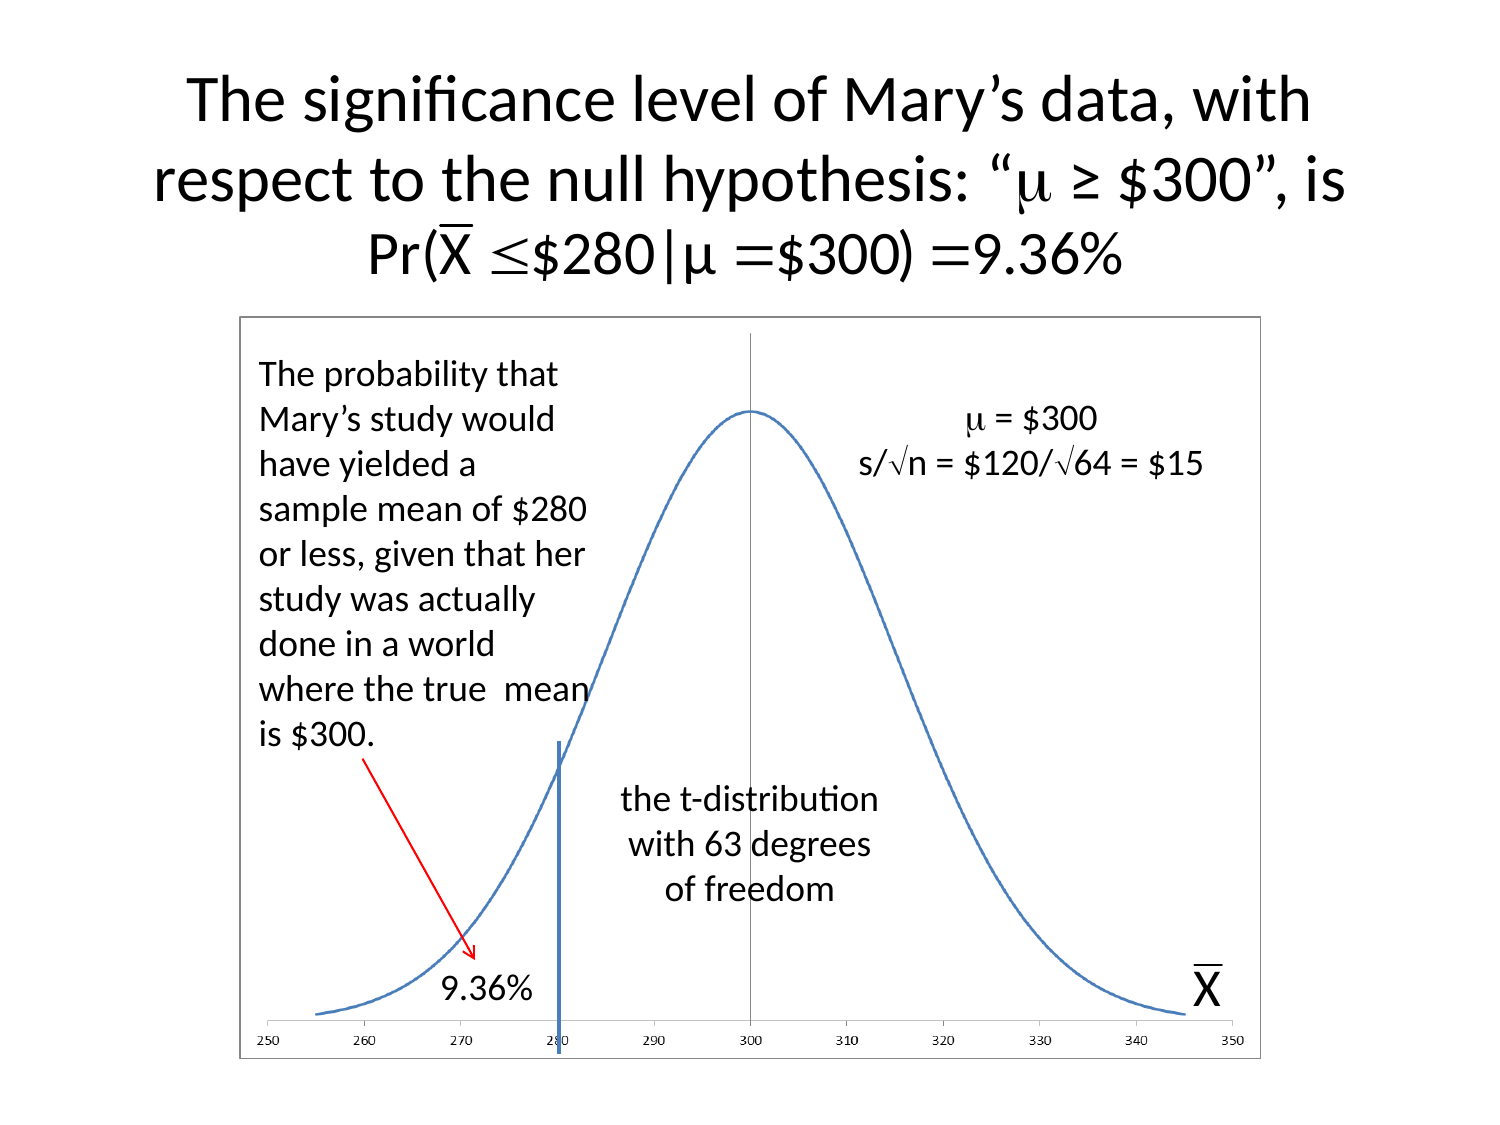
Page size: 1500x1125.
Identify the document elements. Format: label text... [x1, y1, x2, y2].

title The significance level of Mary’s data, with respect to the null hypothesis: “ ≥ $300”, is [75, 45, 1425, 225]
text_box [1185, 953, 1235, 1017]
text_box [362, 758, 476, 961]
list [239, 315, 1261, 1059]
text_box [362, 212, 1135, 301]
